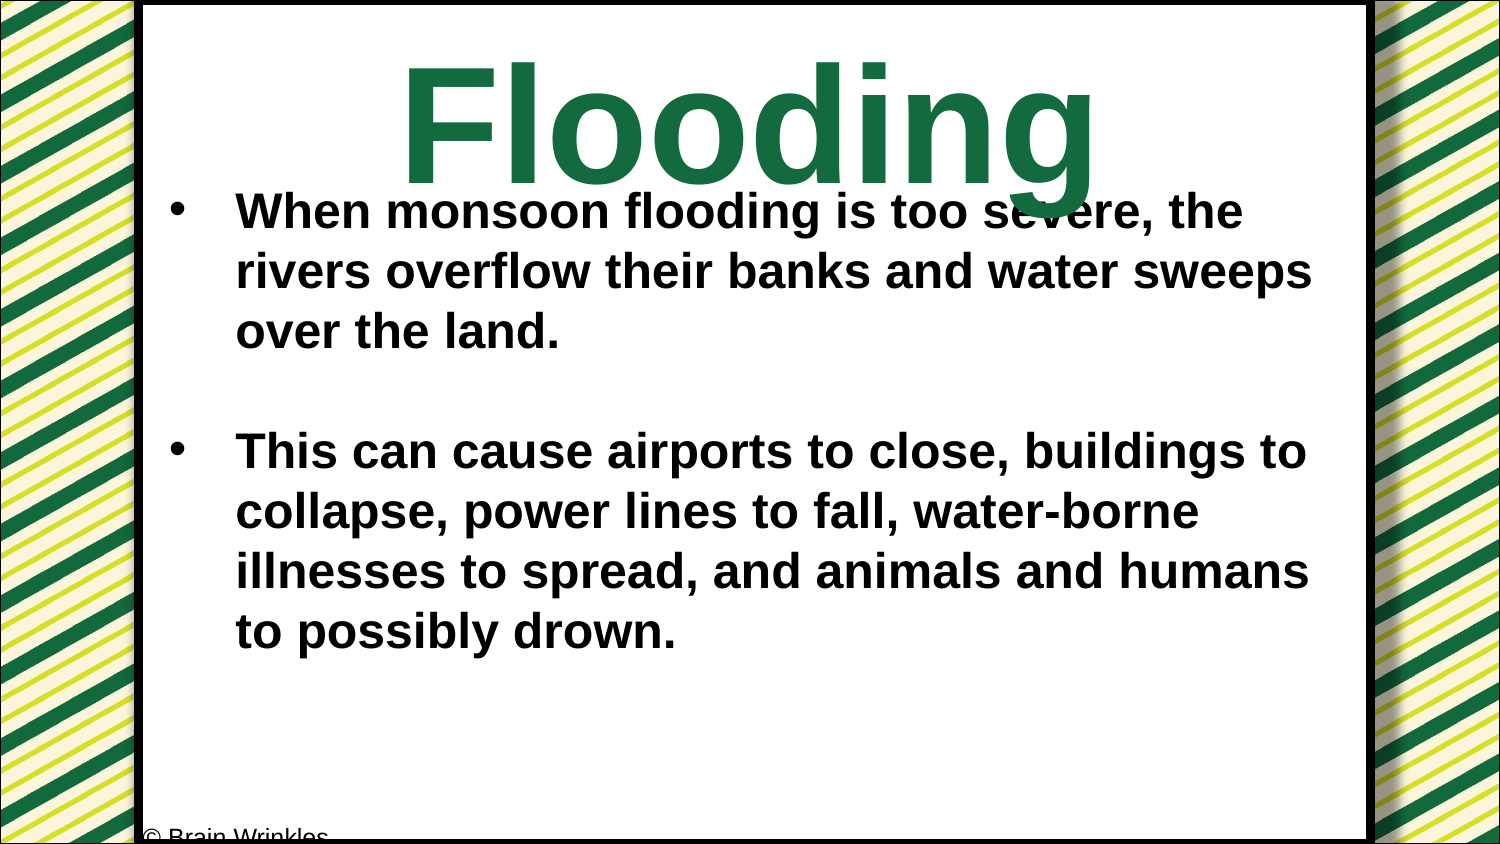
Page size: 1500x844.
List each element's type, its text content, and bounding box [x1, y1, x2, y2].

text_box Flooding [356, 11, 1144, 171]
text_box [1402, 0, 1500, 844]
text_box When monsoon flooding is too severe, the rivers overflow their banks and water sweeps over the land. This can cause airports to close, buildings to collapse, power lines to fall, water-borne illnesses to spread, and animals and humans to possibly drown. [145, 170, 1364, 834]
text_box [138, 0, 1371, 844]
text_box © Brain Wrinkles [127, 814, 563, 844]
text_box [0, 0, 131, 844]
